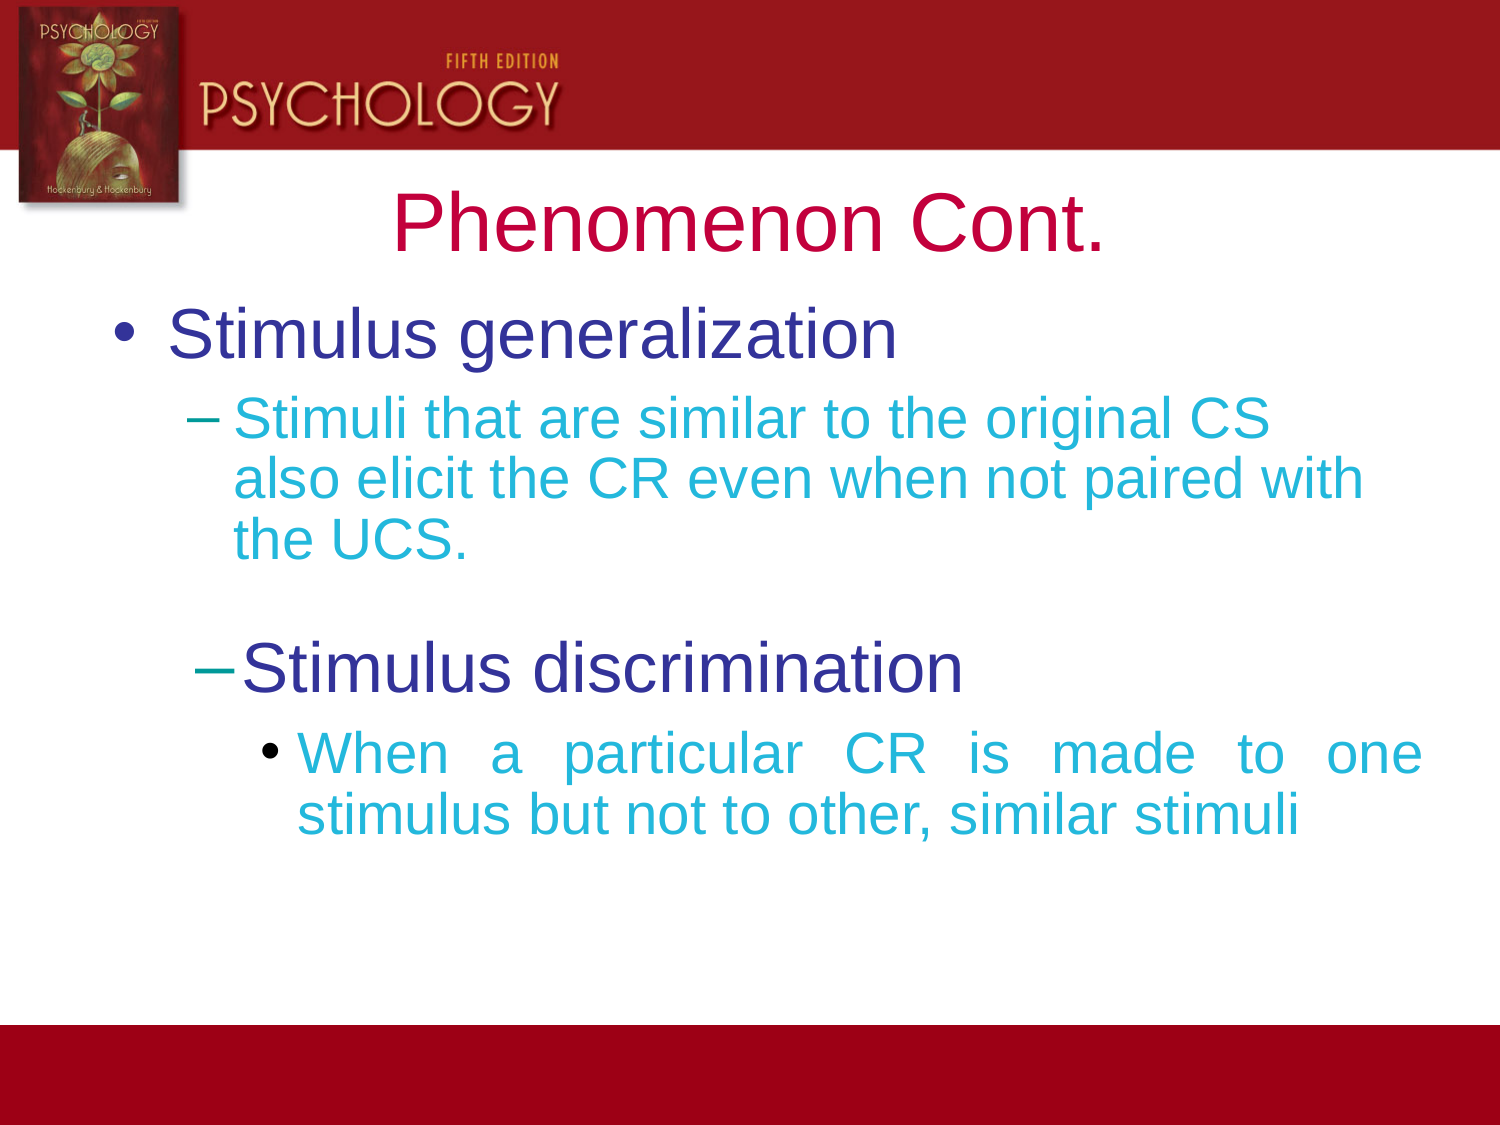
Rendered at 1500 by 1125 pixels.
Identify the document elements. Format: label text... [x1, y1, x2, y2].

list Stimulus generalization Stimuli that are similar to the original CS also elicit the CR even when not paired with the UCS. [112, 299, 1388, 938]
picture [0, 0, 1500, 217]
text_box Stimulus discrimination When a particular CR is made to one stimulus but not to other, similar stimuli [120, 633, 1425, 847]
title Phenomenon Cont. [112, 131, 1388, 299]
